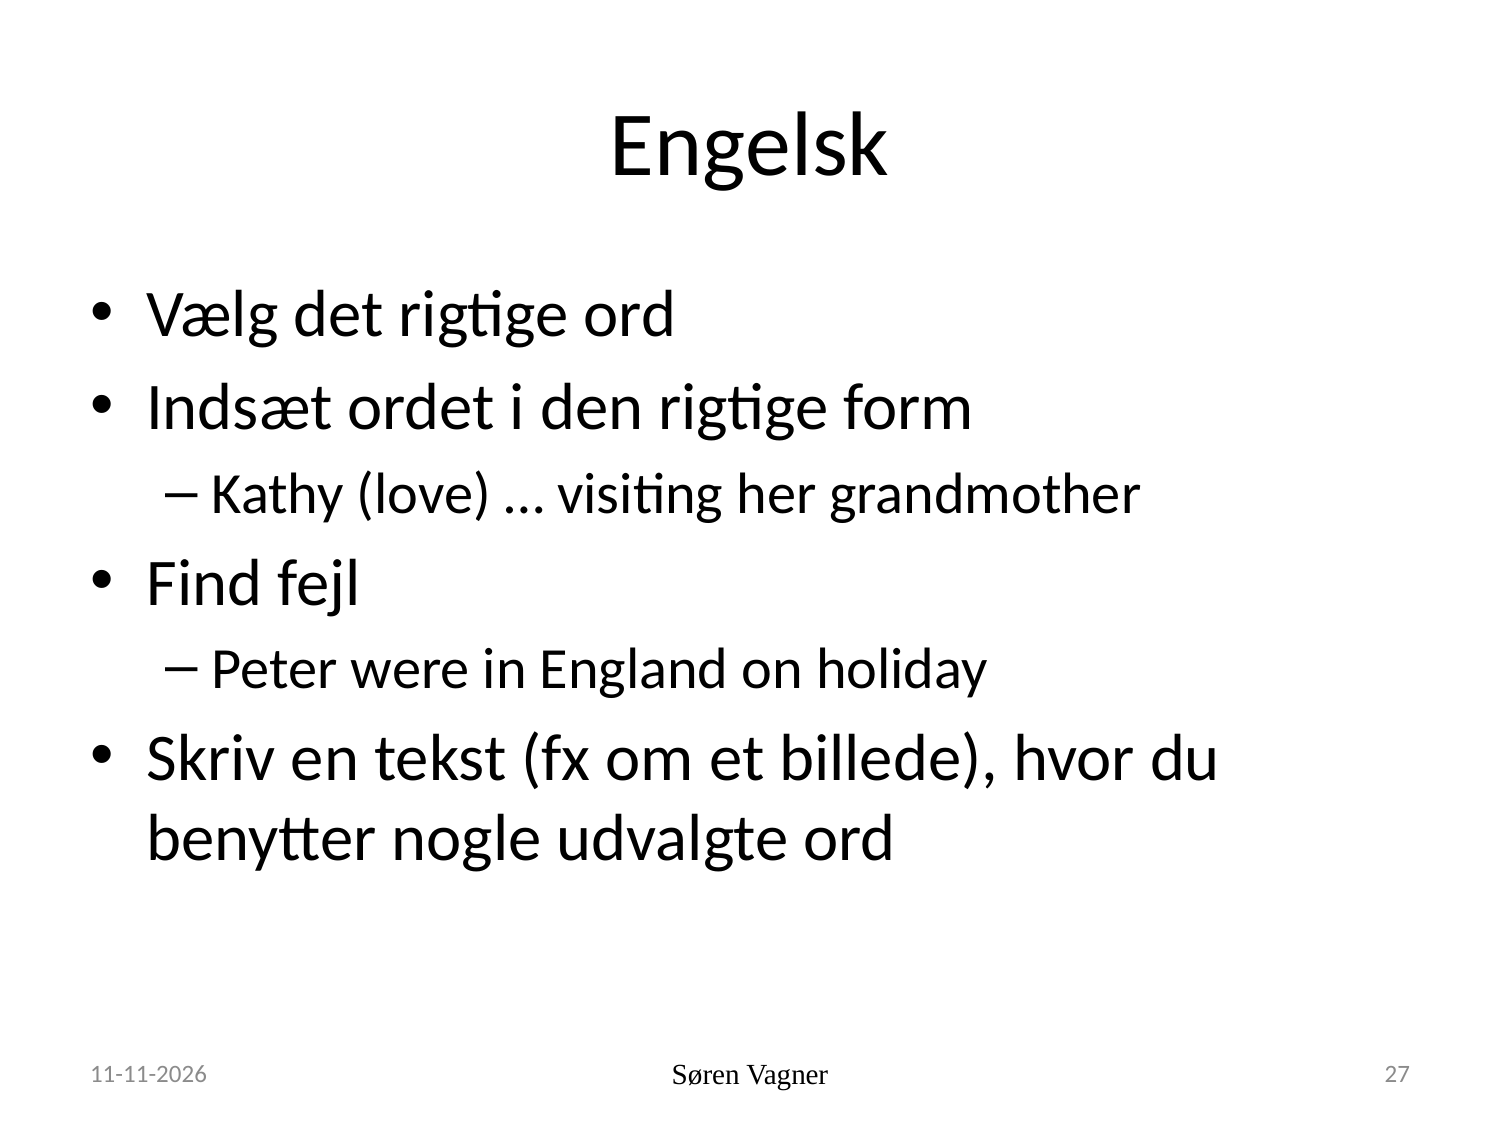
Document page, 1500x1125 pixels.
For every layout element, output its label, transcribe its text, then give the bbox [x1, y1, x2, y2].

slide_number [75, 1042, 425, 1103]
list Vælg det rigtige ord Indsæt ordet i den rigtige form Kathy (love) … visiting her grandmother Find fejl Peter were in England on holiday Skriv en tekst (fx om et billede), hvor du benytter nogle udvalgte ord [75, 262, 1425, 1005]
footer Søren Vagner [512, 1042, 988, 1103]
slide_number 27 [1074, 1042, 1425, 1103]
title Engelsk [75, 45, 1425, 233]
